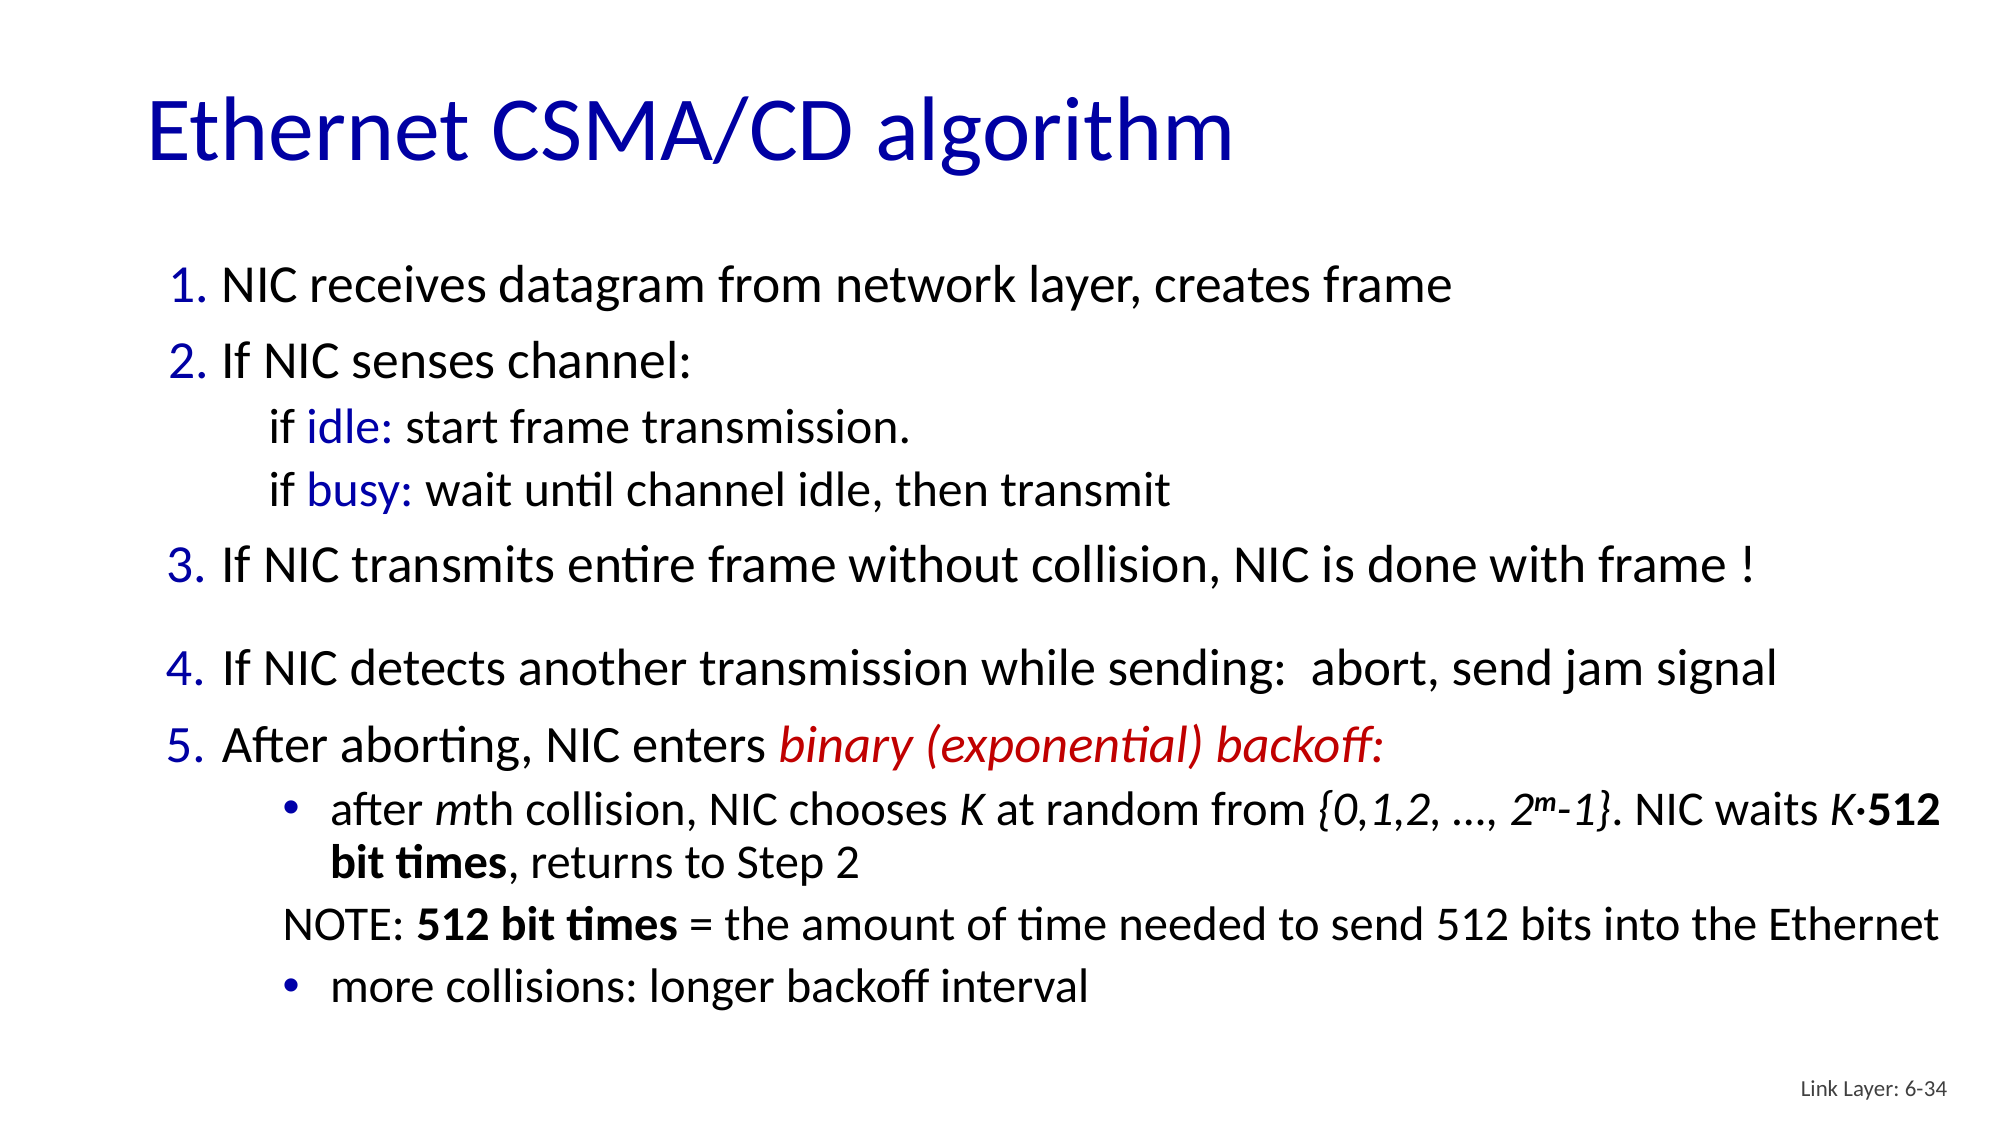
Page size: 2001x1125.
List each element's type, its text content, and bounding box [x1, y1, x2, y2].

title Ethernet CSMA/CD algorithm [131, 57, 1857, 205]
text_box If NIC detects another transmission while sending: abort, send jam signal After aborting, NIC enters binary (exponential) backoff: after mth collision, NIC chooses K at random from {0,1,2, …, 2m-1}. NIC waits K·512 bit times, returns to Step 2 NOTE: 512 bit times = the amount of time needed to send 512 bits into the Ethernet more collisions: longer backoff interval [128, 632, 1968, 1042]
slide_number Link Layer: 6-34 [1512, 1056, 1963, 1117]
text_box NIC receives datagram from network layer, creates frame If NIC senses channel: if idle: start frame transmission. if busy: wait until channel idle, then transmit If NIC transmits entire frame without collision, NIC is done with frame ! [131, 248, 1803, 632]
